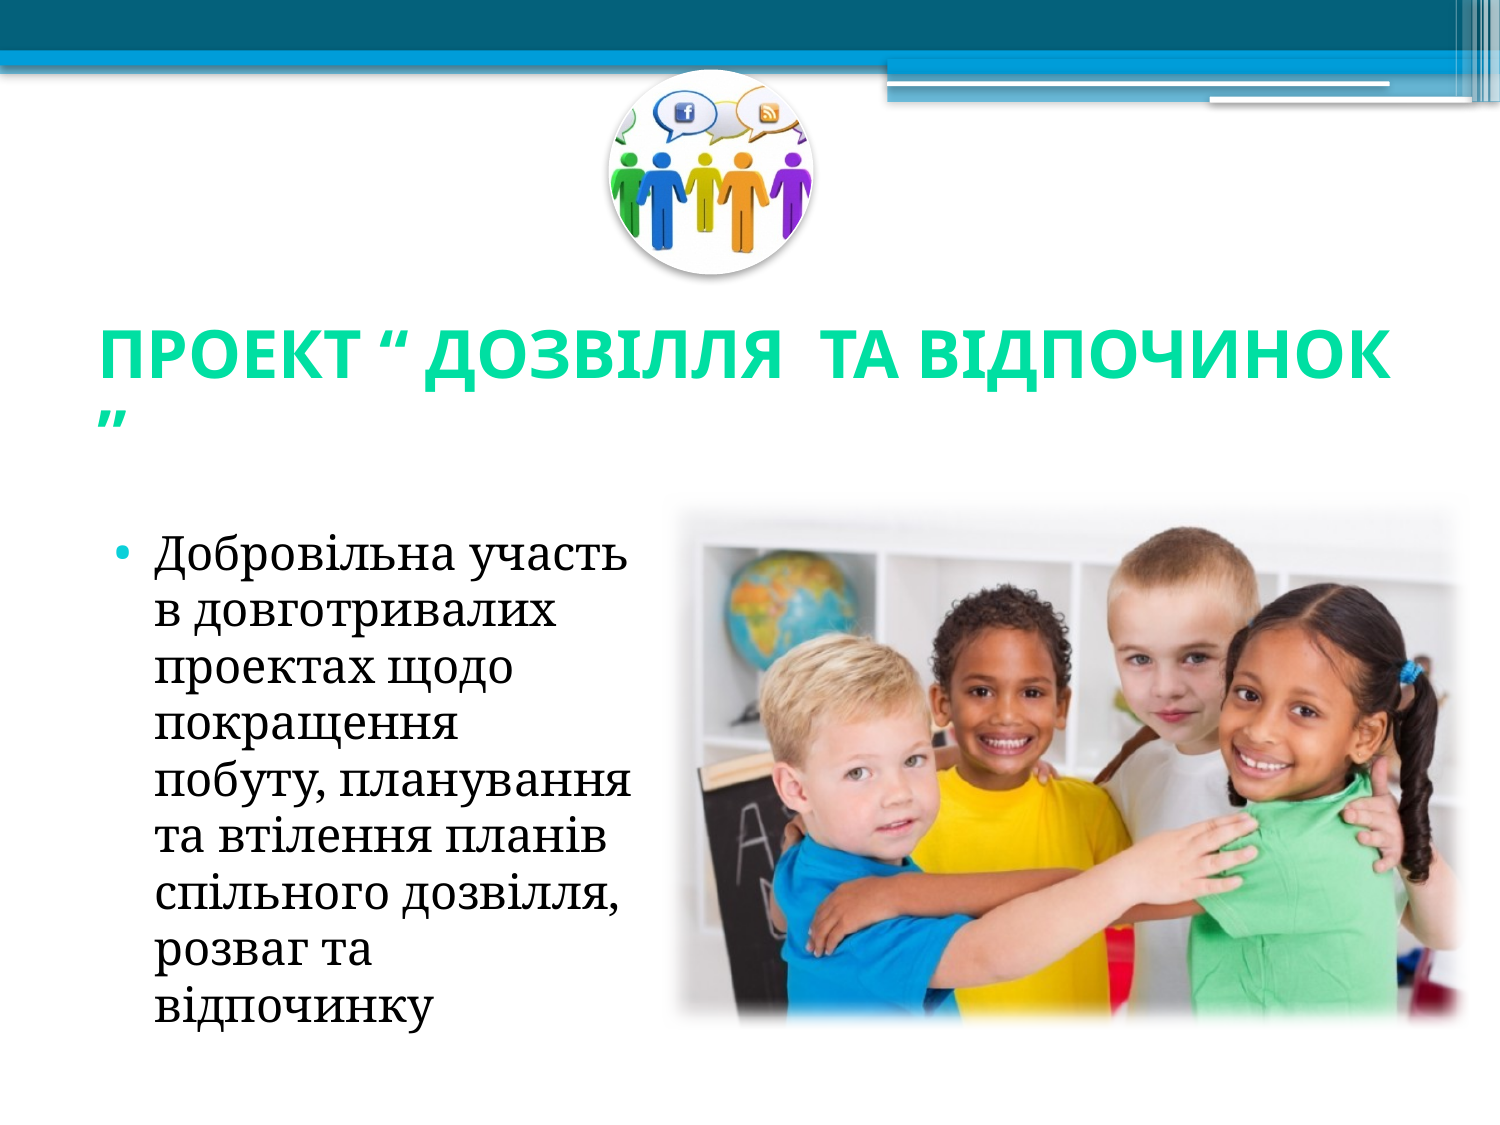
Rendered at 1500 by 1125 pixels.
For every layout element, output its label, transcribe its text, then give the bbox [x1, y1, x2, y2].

list Добровільна участь в довготривалих проектах щодо покращення побуту, планування та втілення планів спільного дозвілля, розваг та відпочинку [81, 515, 652, 1061]
title Проект “ Дозвілля та відпочинок ” [81, 304, 1433, 480]
text_box [608, 69, 814, 275]
picture [662, 491, 1470, 1030]
